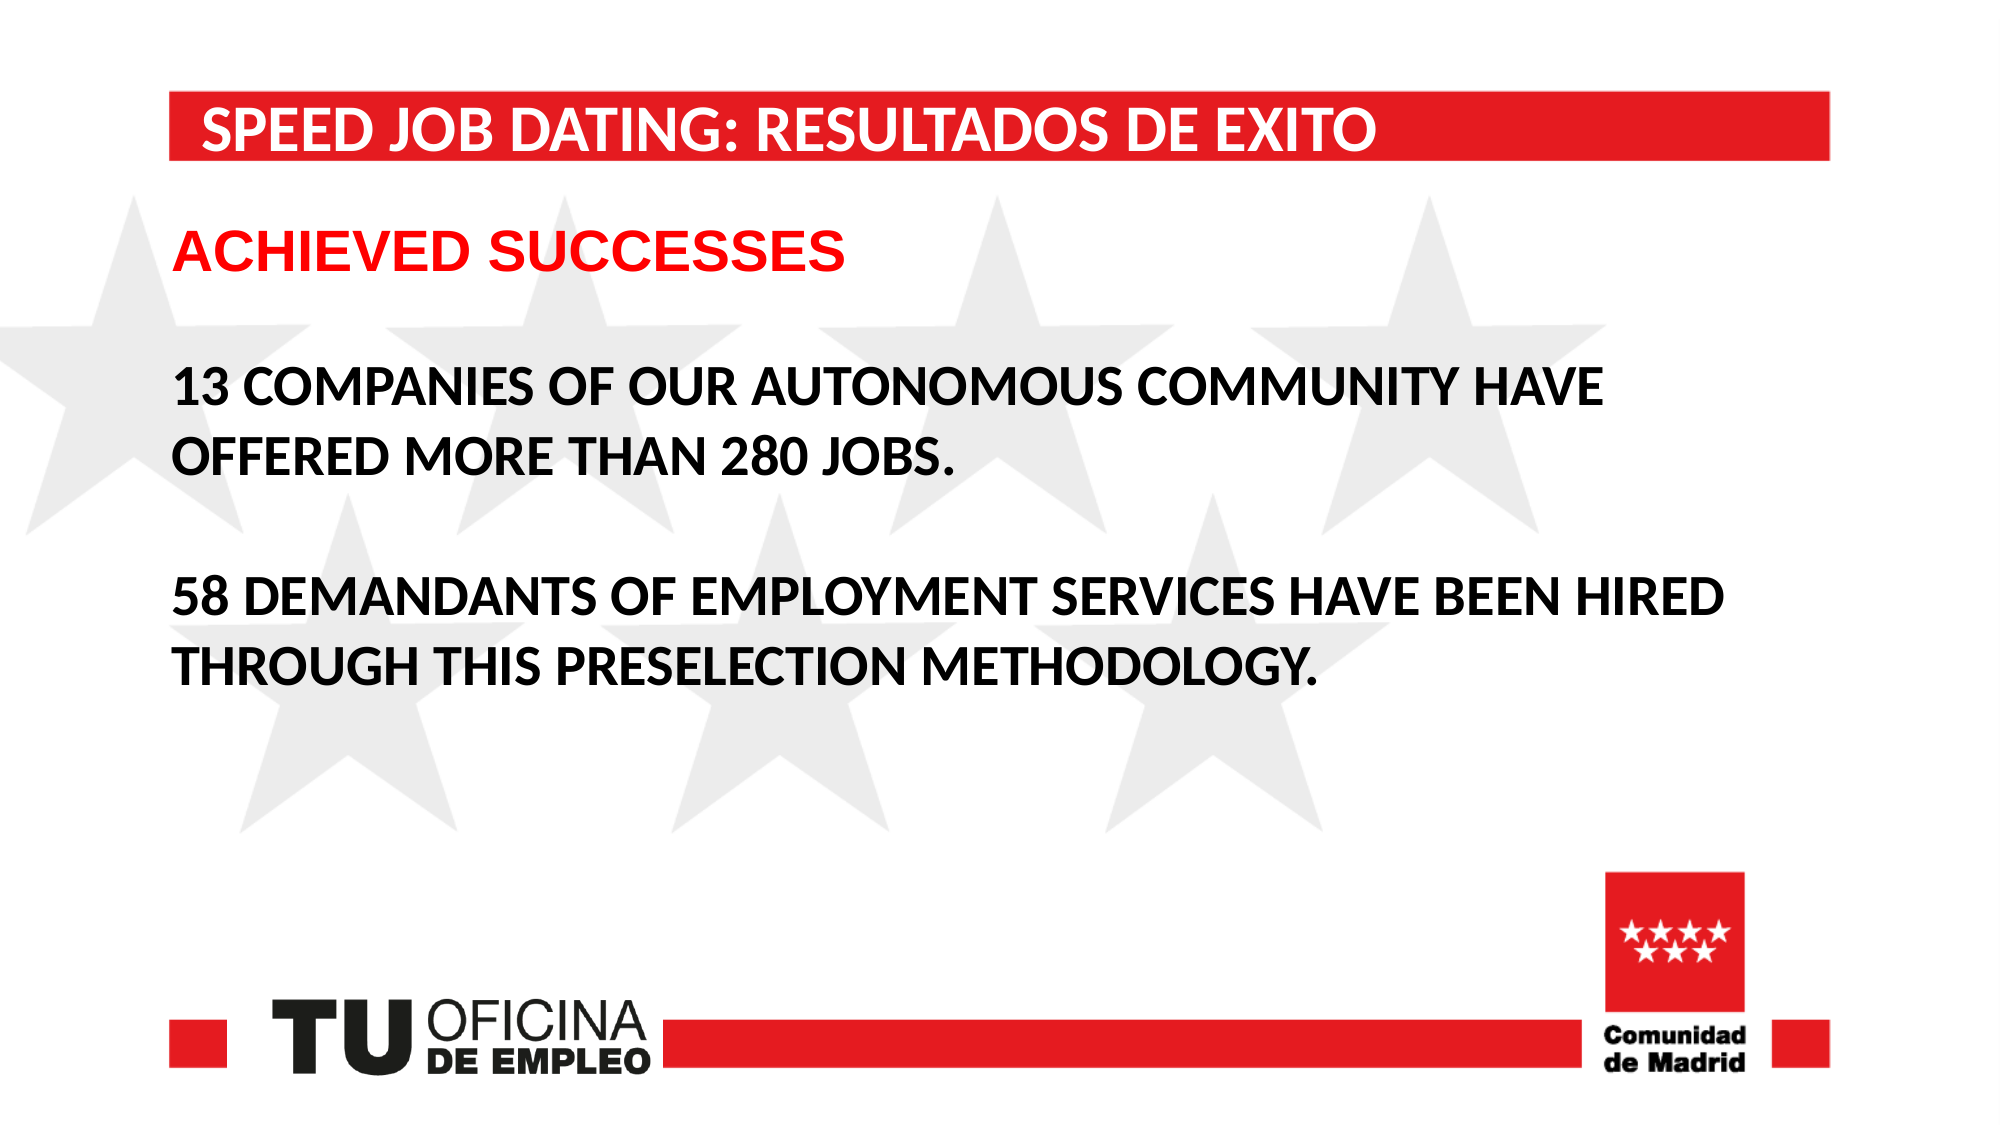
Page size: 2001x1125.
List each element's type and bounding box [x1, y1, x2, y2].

text_box [0, 19, 2000, 1125]
